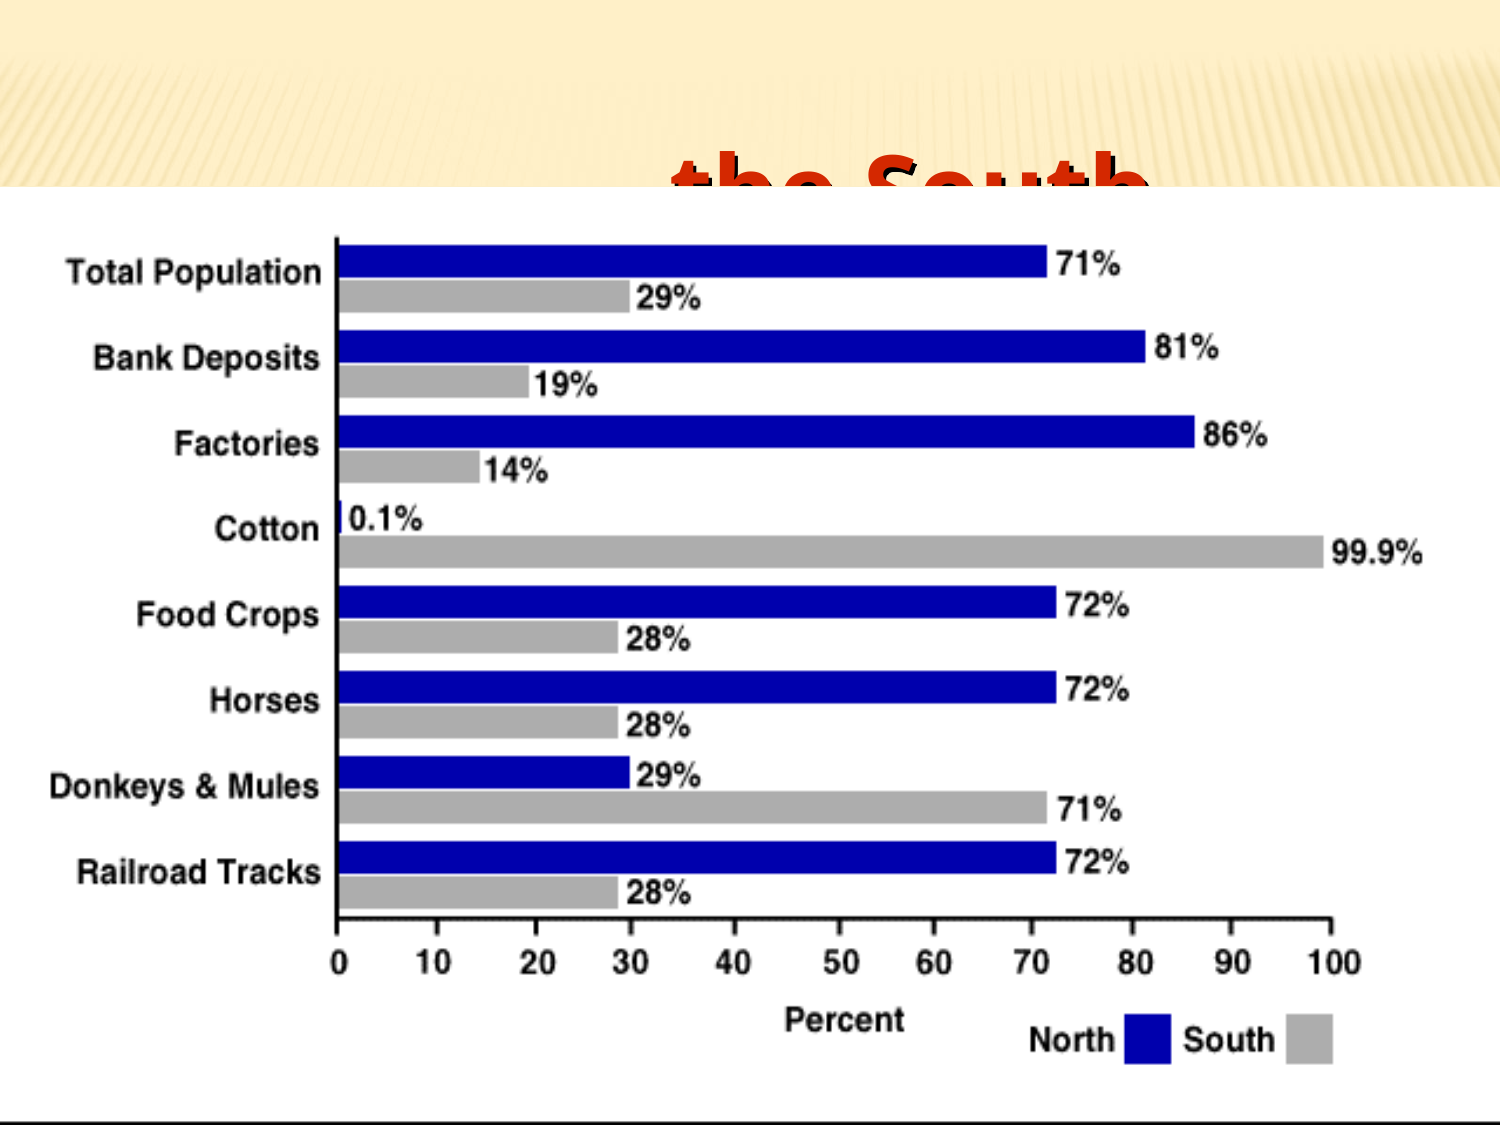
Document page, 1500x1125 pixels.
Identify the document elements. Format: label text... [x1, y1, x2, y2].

text_box Rating the North & the South [0, 119, 1338, 186]
picture [0, 187, 1500, 1125]
